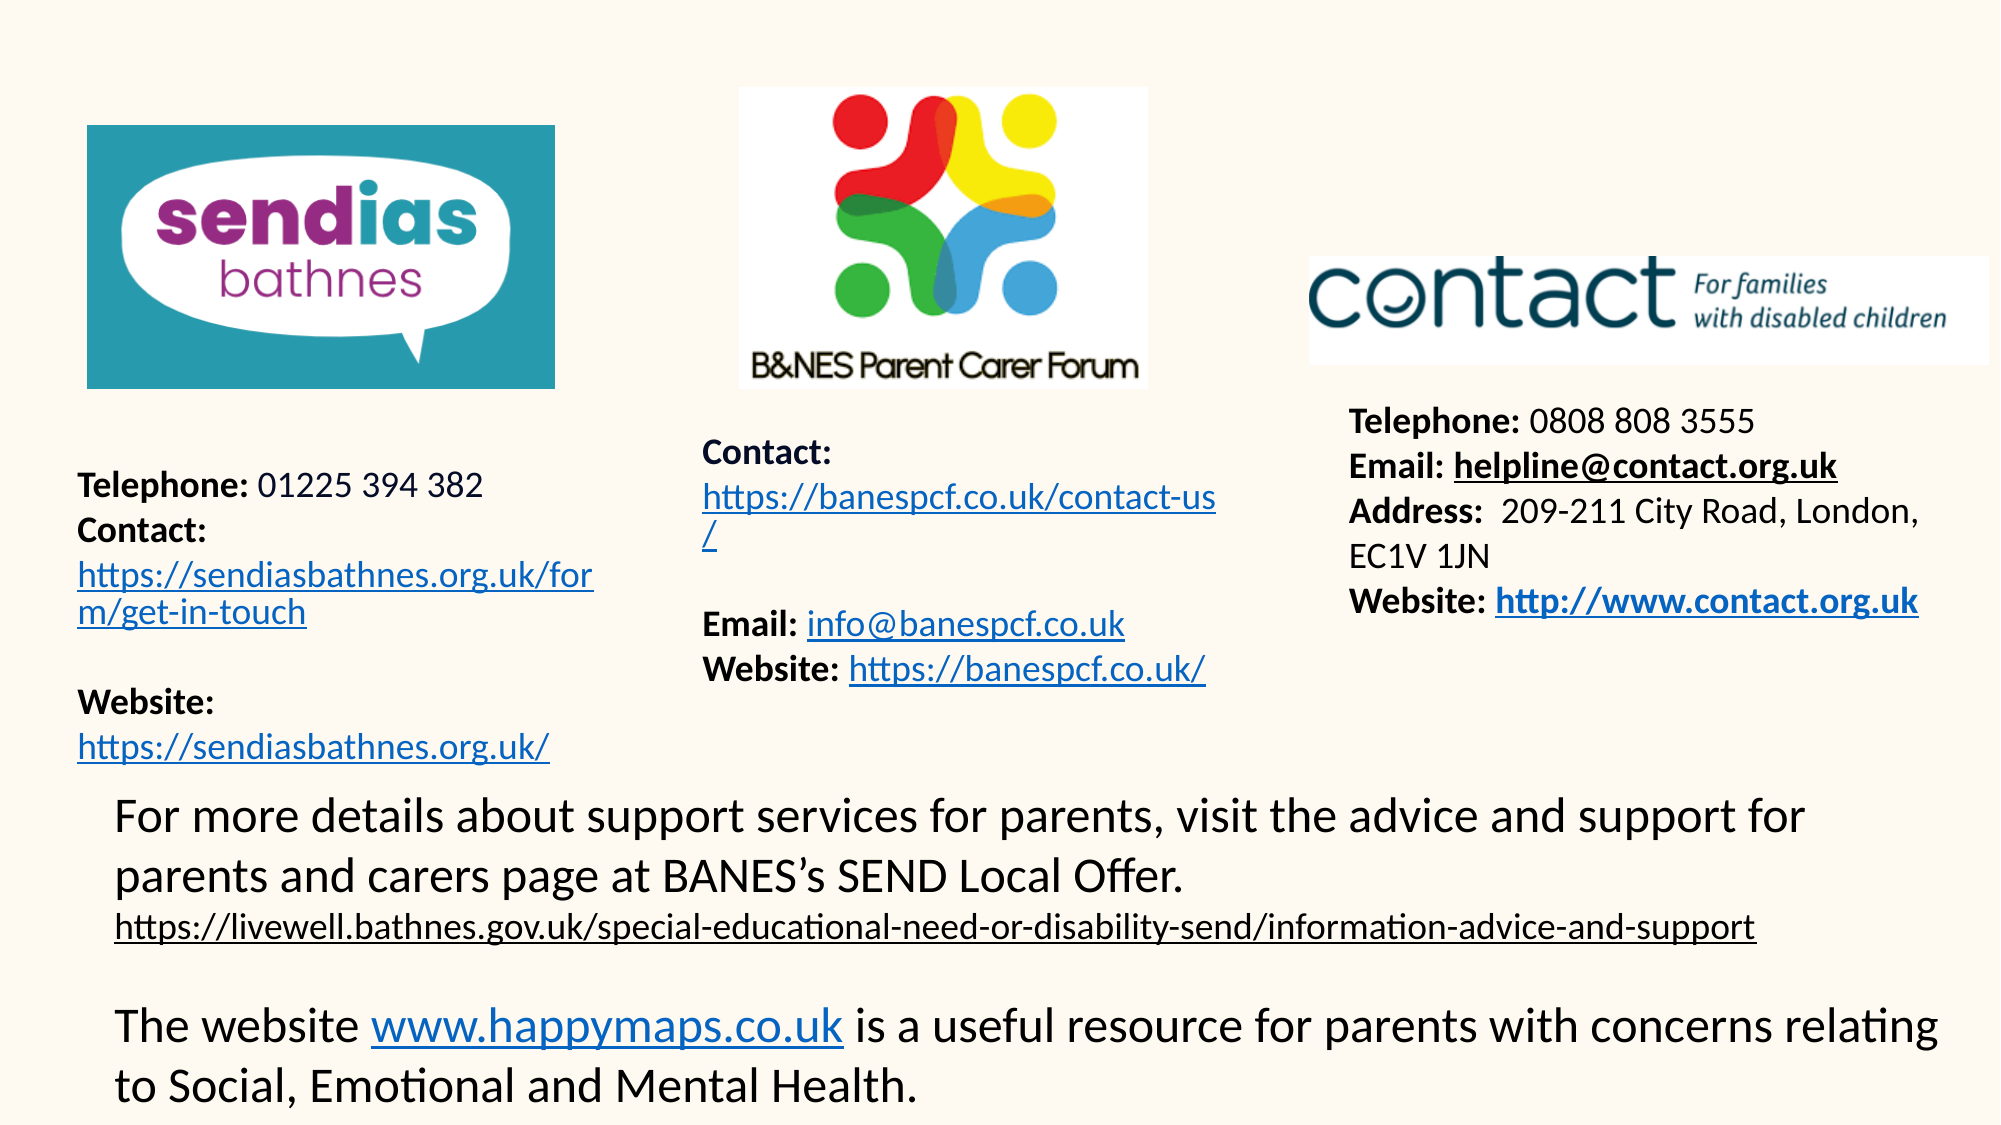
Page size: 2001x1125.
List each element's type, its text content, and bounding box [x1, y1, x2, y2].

picture [87, 125, 555, 389]
text_box Contact: https://banespcf.co.uk/contact-us/ Email: info@banespcf.co.uk Website: https://banespcf.co.uk/ [687, 419, 1235, 660]
text_box For more details about support services for parents, visit the advice and support for parents and carers page at BANES’s SEND Local Offer. https://livewell.bathnes.gov.uk/special-educational-need-or-disability-send/information-advice-and-support The website www.happymaps.co.uk is a useful resource for parents with concerns relating to Social, Emotional and Mental Health. [99, 774, 1956, 1125]
picture [739, 87, 1148, 389]
text_box Telephone: 0808 808 3555 Email: helpline@contact.org.uk Address: 209-211 City Road, London, EC1V 1JN Website: http://www.contact.org.uk [1334, 388, 1963, 674]
picture [1309, 256, 1989, 365]
text_box Telephone: 01225 394 382 Contact: https://sendiasbathnes.org.uk/form/get-in-touch Website: https://sendiasbathnes.org.uk/ [62, 452, 610, 738]
